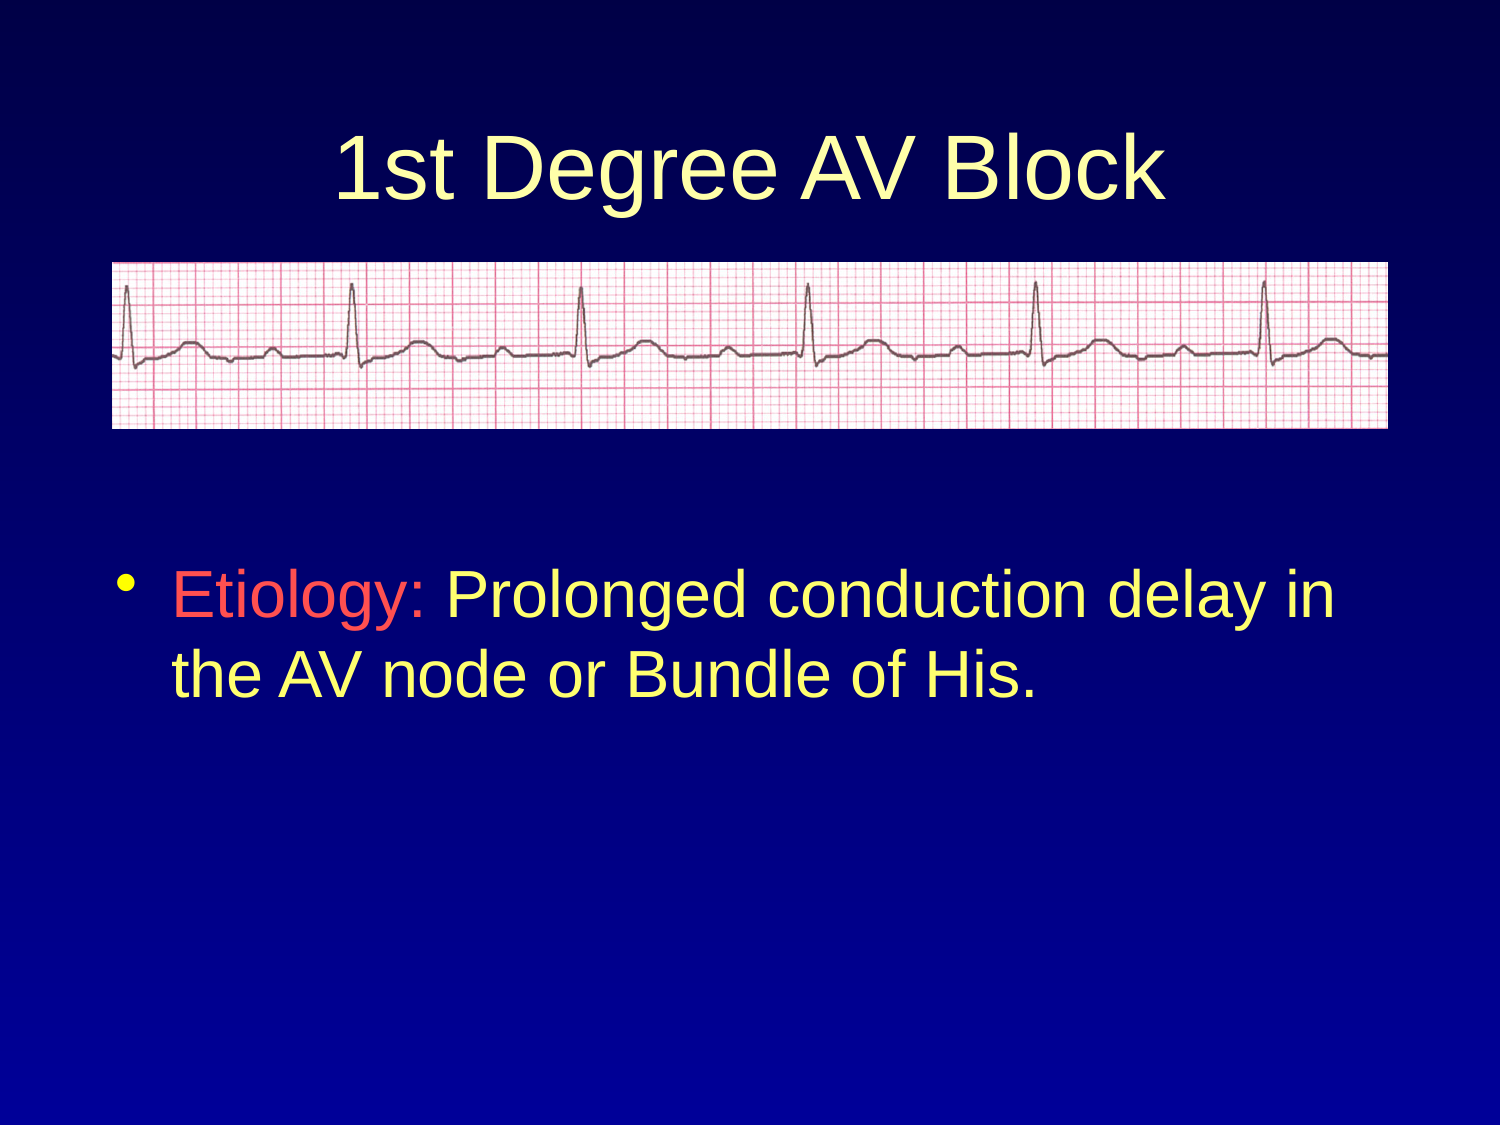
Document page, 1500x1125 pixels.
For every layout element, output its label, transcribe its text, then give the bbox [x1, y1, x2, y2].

list Etiology: Prolonged conduction delay in the AV node or Bundle of His. [99, 449, 1376, 1125]
picture [112, 262, 1388, 429]
title 1st Degree AV Block [112, 37, 1388, 226]
